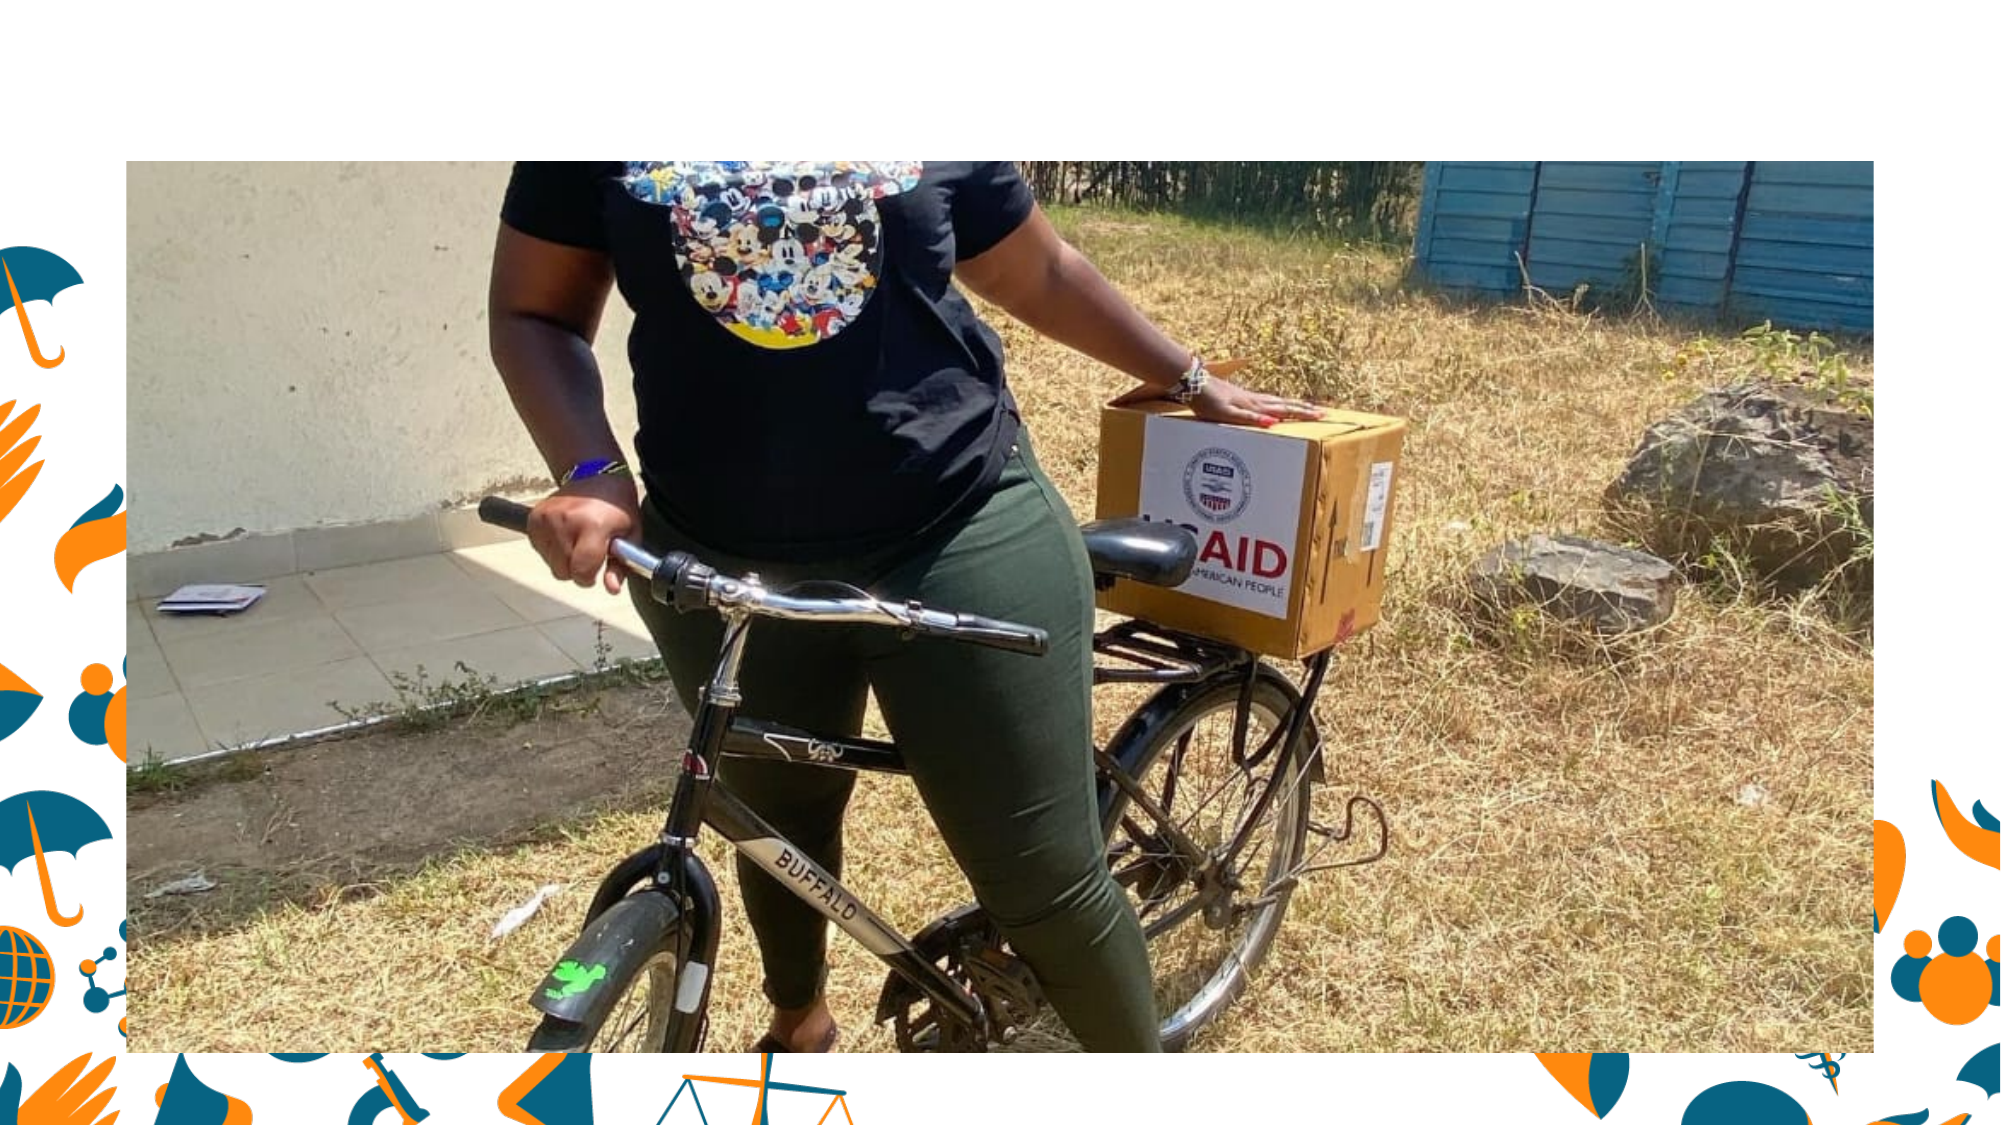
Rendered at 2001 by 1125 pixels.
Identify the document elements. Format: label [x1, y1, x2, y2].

picture [0, 136, 2001, 1125]
picture [661, 1083, 704, 1125]
